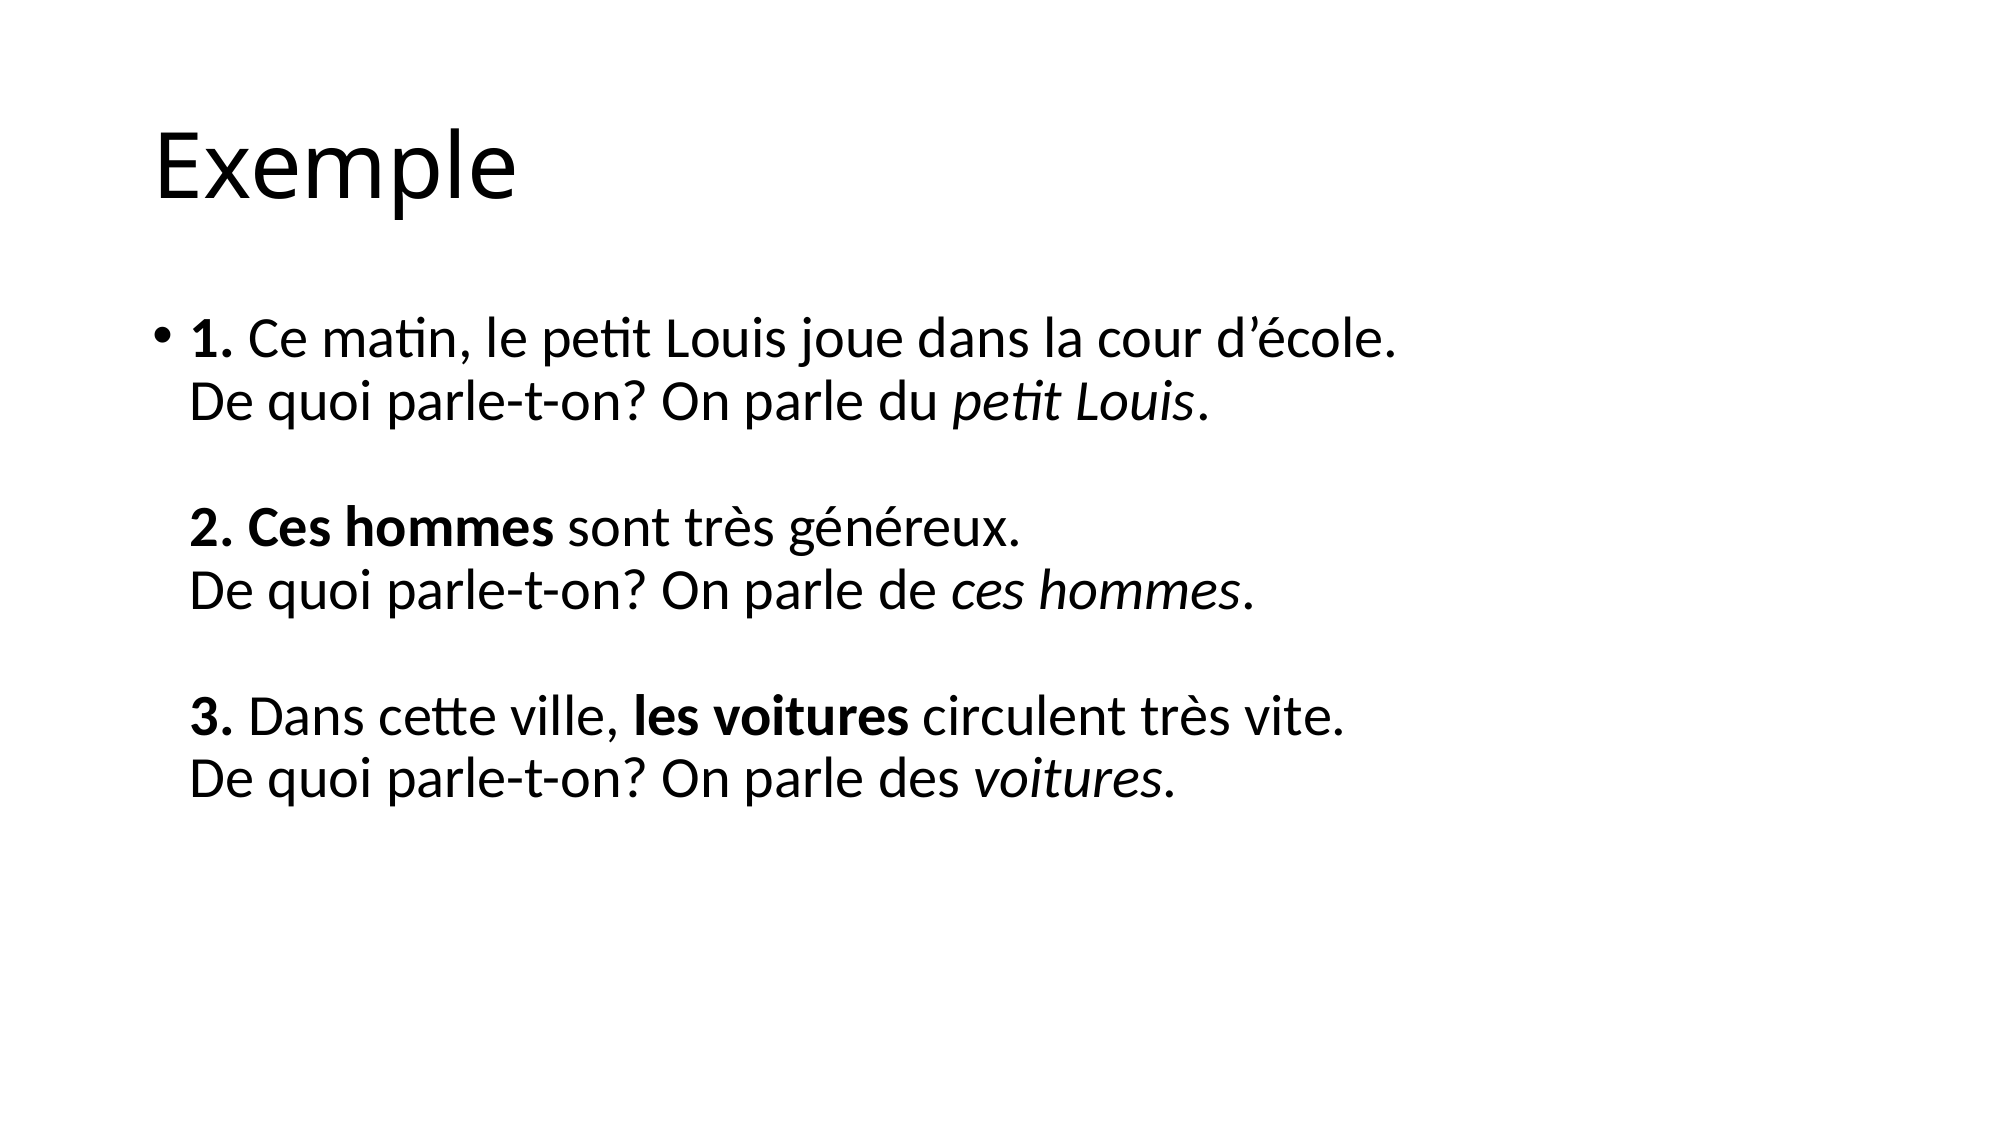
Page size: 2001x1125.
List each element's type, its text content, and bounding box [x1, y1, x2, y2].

title Exemple [137, 59, 1863, 278]
list 1. Ce matin, le petit Louis joue dans la cour d’école. De quoi parle-t-on? On parle du petit Louis. 2. Ces hommes sont très généreux. De quoi parle-t-on? On parle de ces hommes. 3. Dans cette ville, les voitures circulent très vite. De quoi parle-t-on? On parle des voitures. [137, 299, 1863, 1014]
